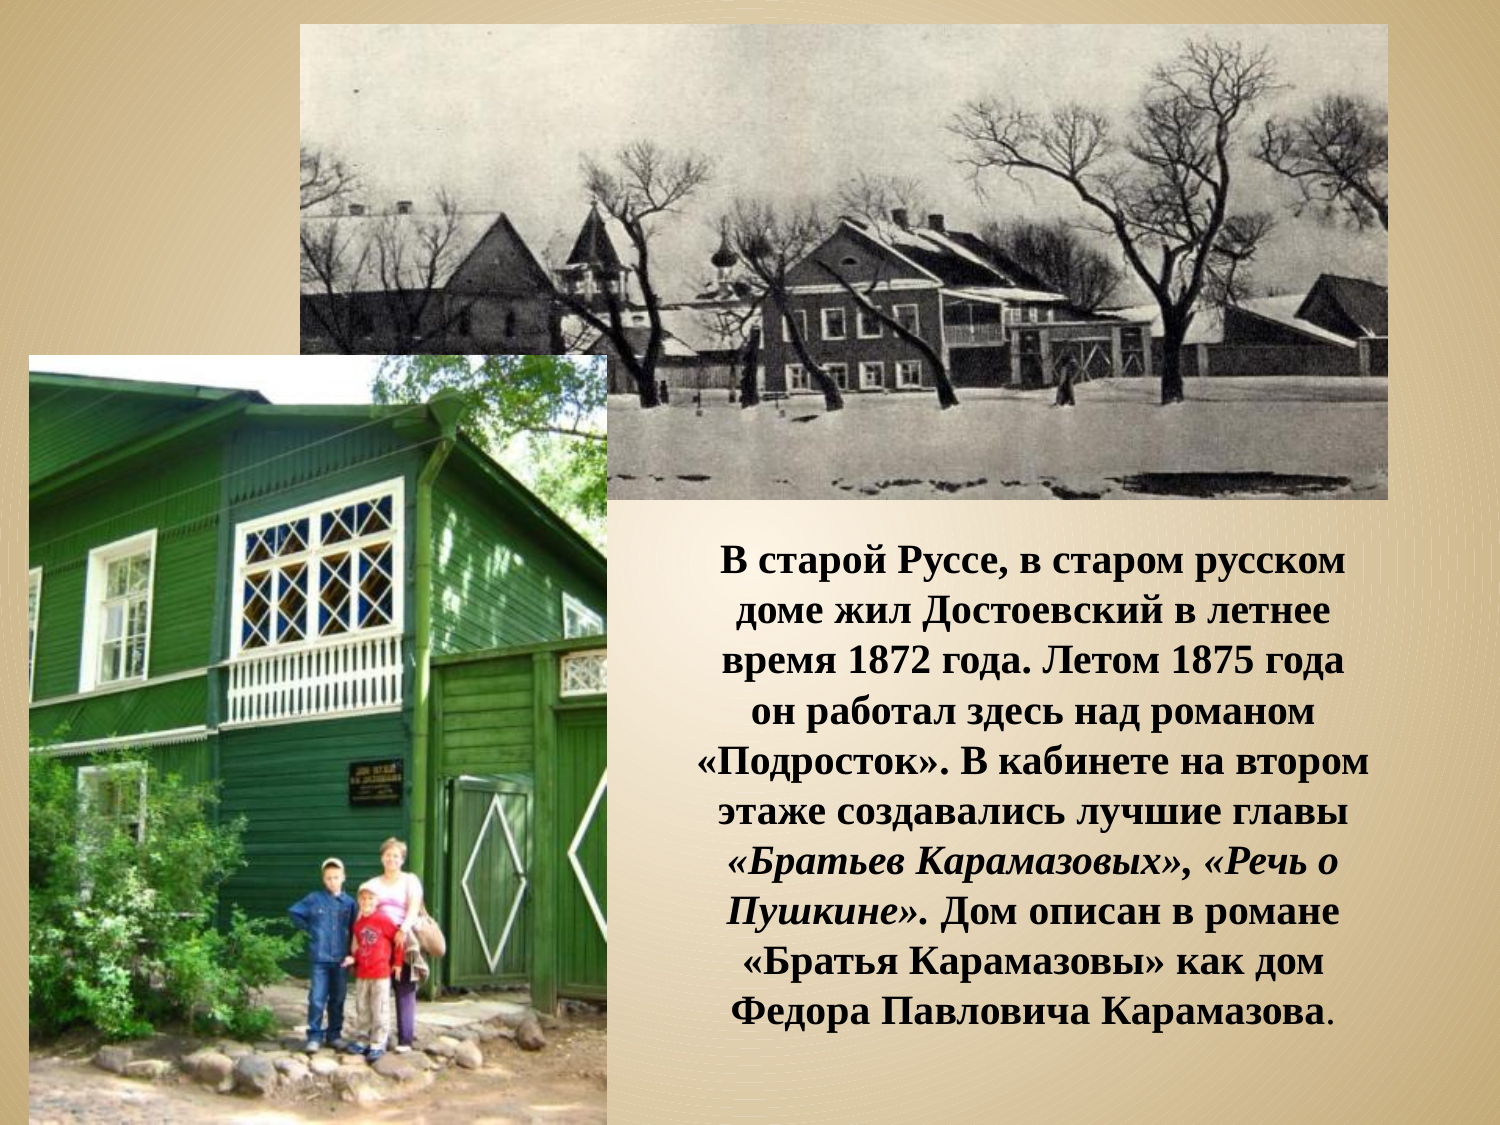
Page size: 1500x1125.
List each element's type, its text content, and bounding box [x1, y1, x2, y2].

text_box В старой Руссе, в старом русском доме жил Достоевский в летнее время 1872 года. Летом 1875 года он работал здесь над романом «Подросток». В кабинете на втором этаже создавались лучшие главы «Братьев Карамазовых», «Речь о Пушкине». Дом описан в романе «Братья Карамазовы» как дом Федора Павловича Карамазова. [679, 524, 1388, 1040]
picture [29, 24, 1388, 1125]
